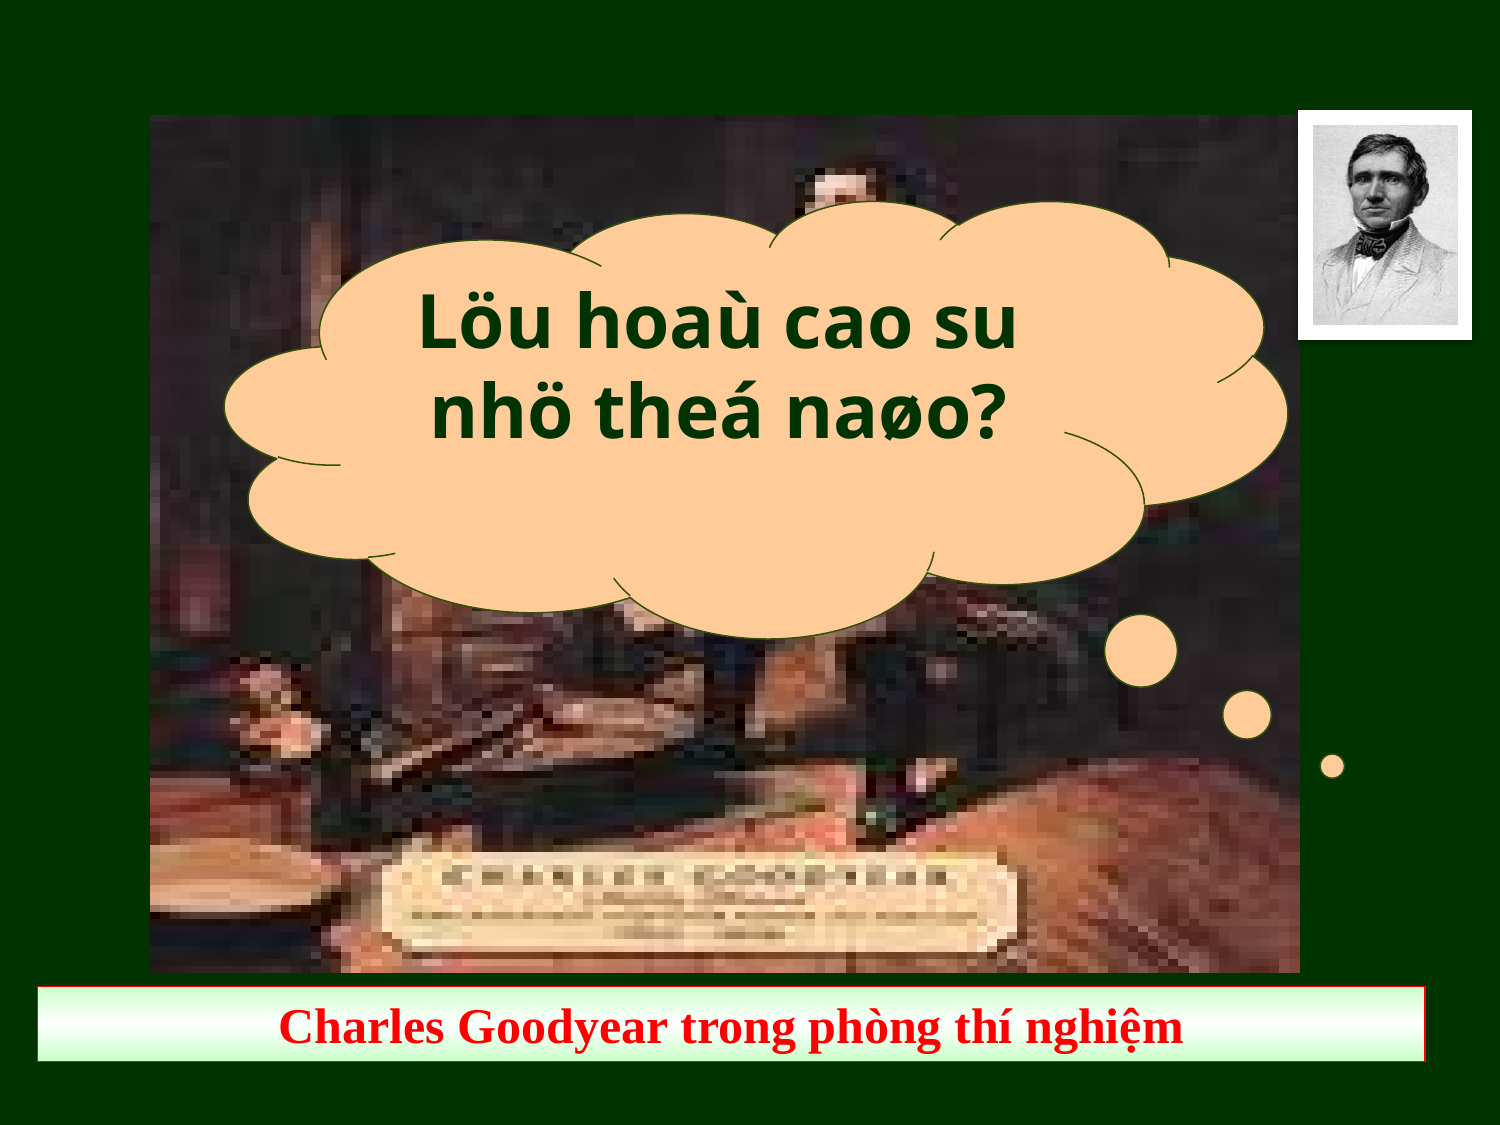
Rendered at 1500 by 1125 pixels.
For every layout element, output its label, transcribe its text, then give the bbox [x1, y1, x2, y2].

text_box Charles Goodyear trong phòng thí nghiệm [37, 986, 1425, 1062]
picture [149, 115, 1301, 973]
text_box Löu hoaù cao su nhö theá naøo? [1320, 753, 1345, 779]
picture [1312, 124, 1459, 326]
